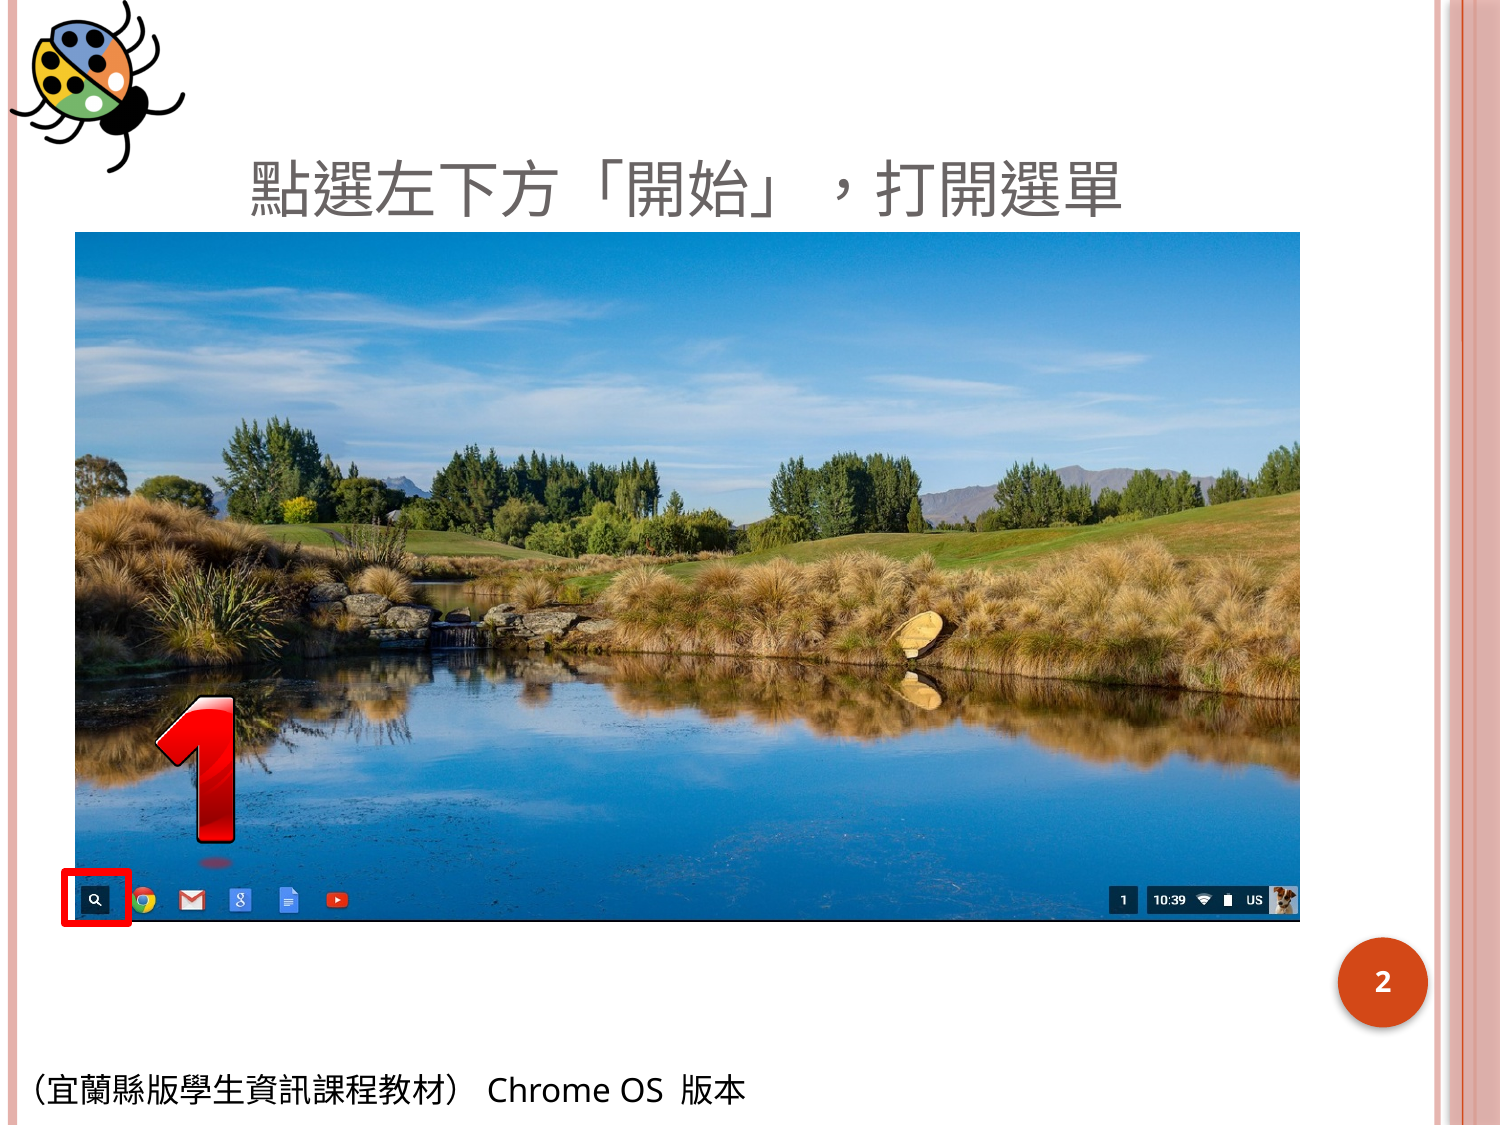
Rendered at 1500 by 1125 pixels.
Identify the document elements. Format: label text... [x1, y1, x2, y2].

text_box [62, 870, 69, 925]
title 點選左下方「開始」，打開選單 [75, 45, 1300, 230]
picture [153, 694, 237, 873]
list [74, 231, 1301, 922]
slide_number 2 [1333, 940, 1434, 1027]
picture [0, 0, 169, 176]
